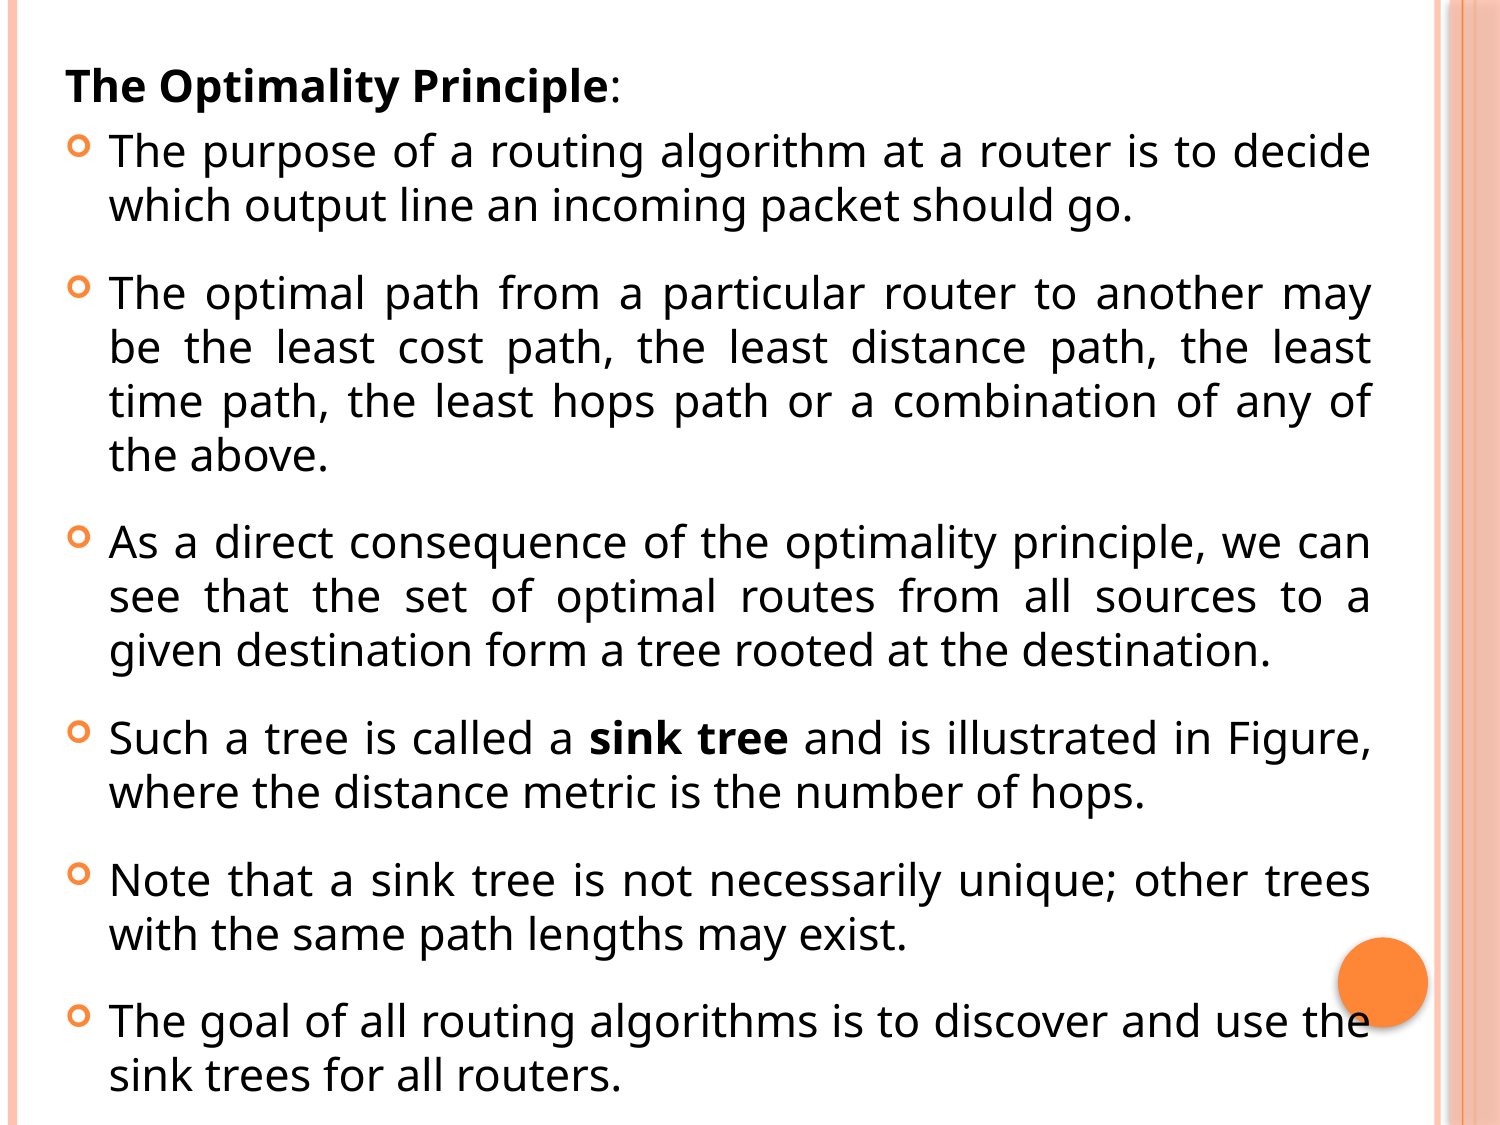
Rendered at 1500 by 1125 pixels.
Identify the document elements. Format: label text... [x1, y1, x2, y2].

list The Optimality Principle: The purpose of a routing algorithm at a router is to decide which output line an incoming packet should go. The optimal path from a particular router to another may be the least cost path, the least distance path, the least time path, the least hops path or a combination of any of the above. As a direct consequence of the optimality principle, we can see that the set of optimal routes from all sources to a given destination form a tree rooted at the destination. Such a tree is called a sink tree and is illustrated in Figure, where the distance metric is the number of hops. Note that a sink tree is not necessarily unique; other trees with the same path lengths may exist. The goal of all routing algorithms is to discover and use the sink trees for all routers. [50, 50, 1388, 1125]
